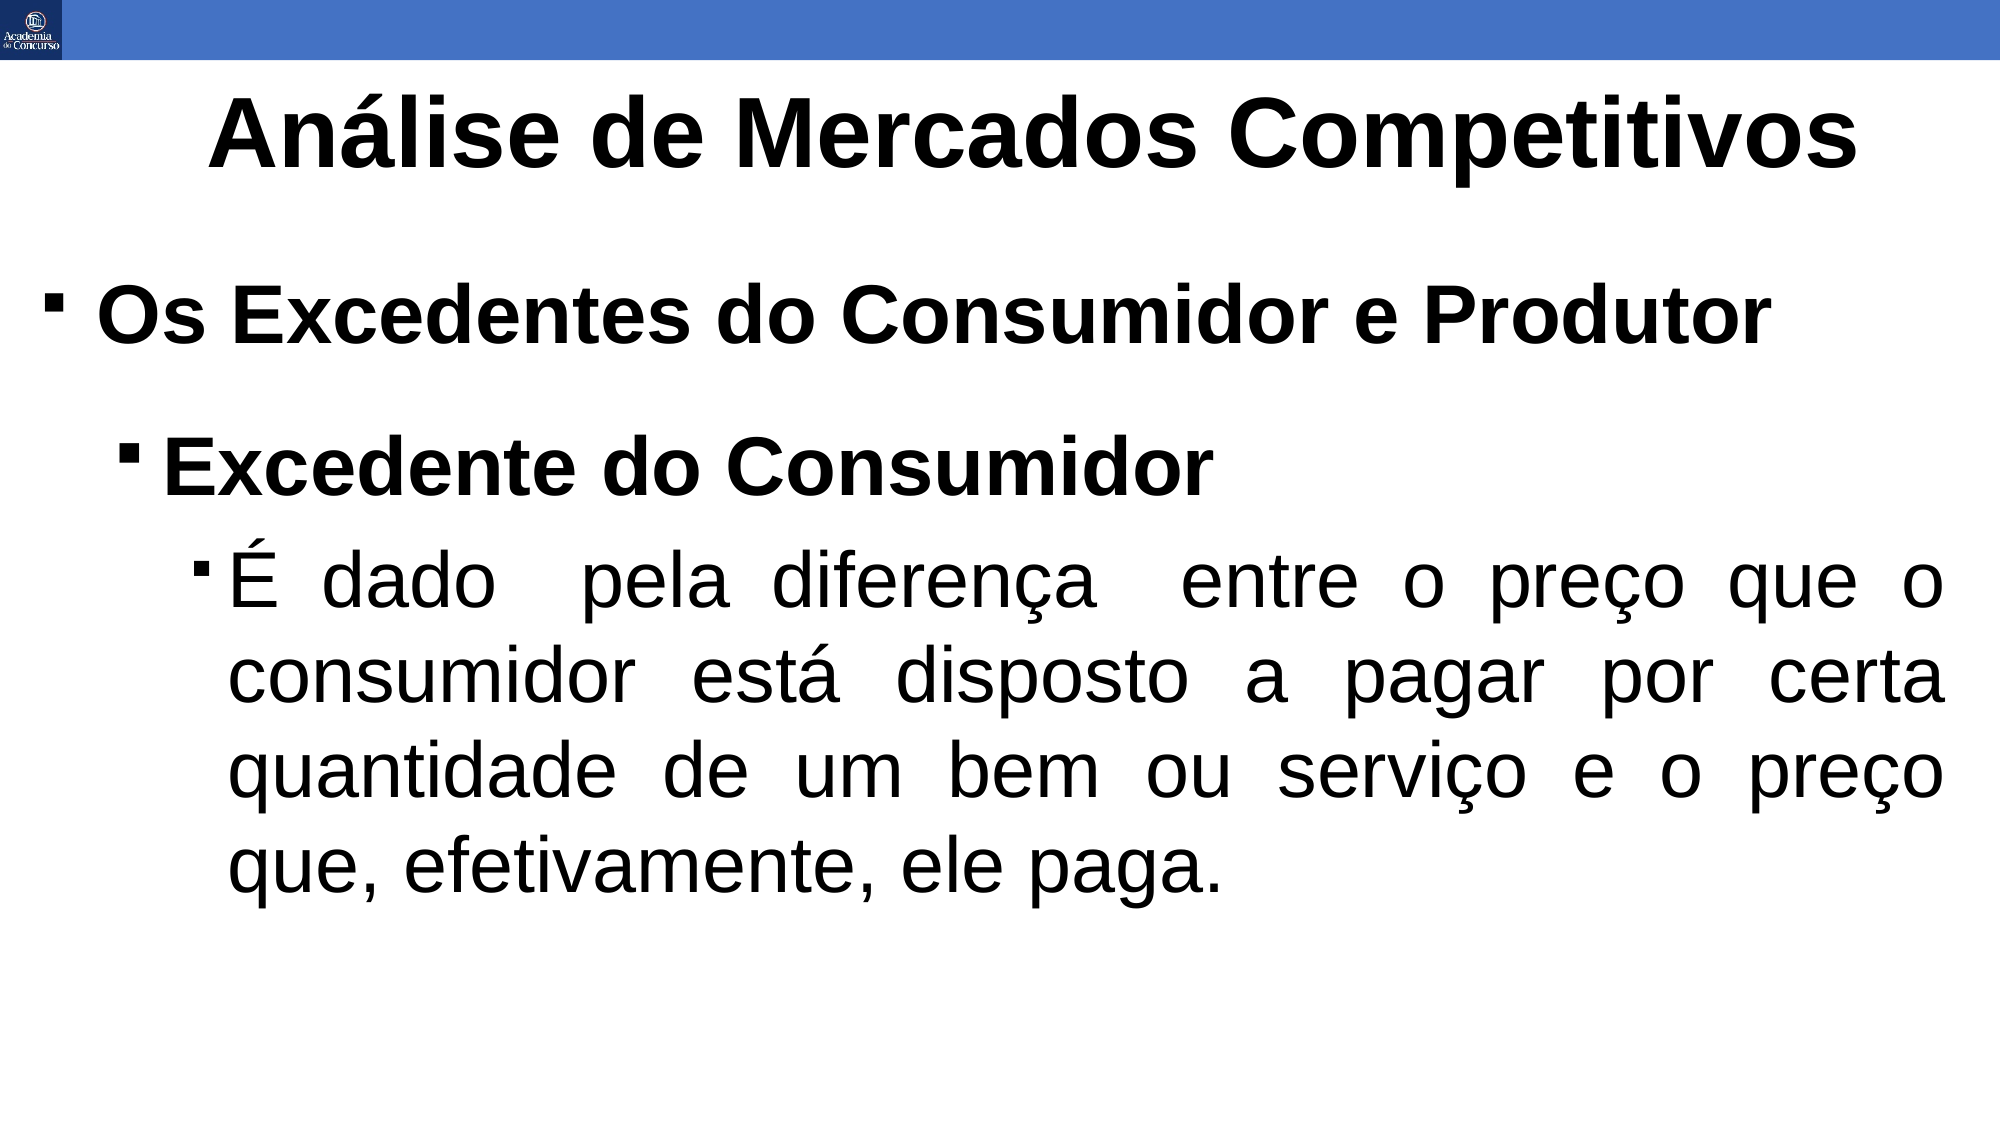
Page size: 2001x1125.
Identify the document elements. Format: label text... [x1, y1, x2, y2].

picture [0, 0, 62, 60]
text_box Análise de Mercados Competitivos [150, 41, 1918, 213]
text_box Os Excedentes do Consumidor e Produtor Excedente do Consumidor É dado pela diferença entre o preço que o consumidor está disposto a pagar por certa quantidade de um bem ou serviço e o preço que, efetivamente, ele paga. [25, 253, 1962, 1072]
